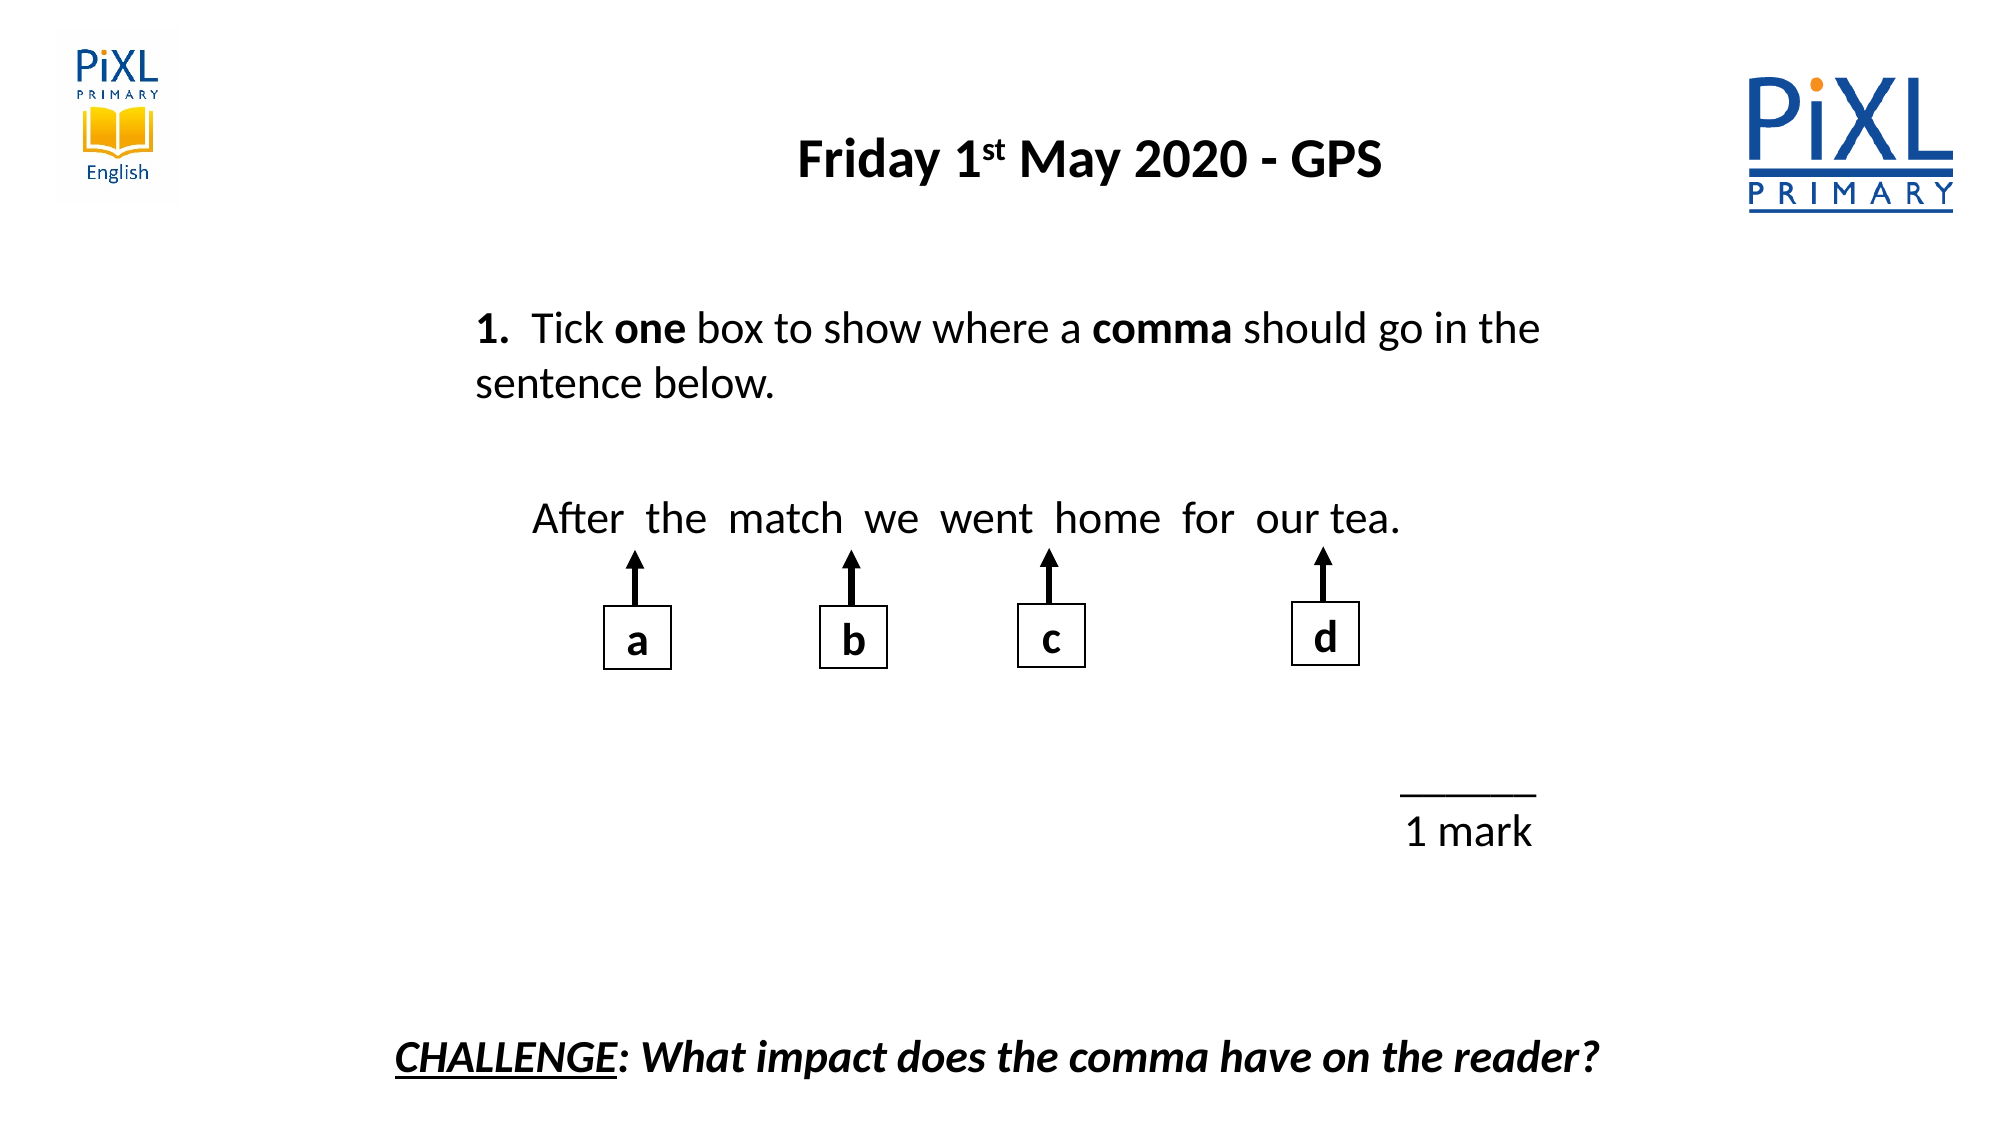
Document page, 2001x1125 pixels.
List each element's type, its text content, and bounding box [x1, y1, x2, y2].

text_box Friday 1st May 2020 - GPS [782, 113, 1399, 196]
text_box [1292, 546, 1360, 666]
text_box ______ 1 mark [1379, 738, 1558, 864]
text_box After the match we went home for our tea. [517, 479, 1737, 715]
text_box 1. Tick one box to show where a comma should go in the sentence below. [460, 289, 1576, 415]
text_box CHALLENGE: What impact does the comma have on the reader? [322, 1019, 1674, 1090]
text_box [1017, 547, 1086, 667]
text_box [603, 549, 672, 669]
picture [55, 27, 180, 206]
picture [1749, 77, 1953, 213]
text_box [820, 549, 888, 669]
